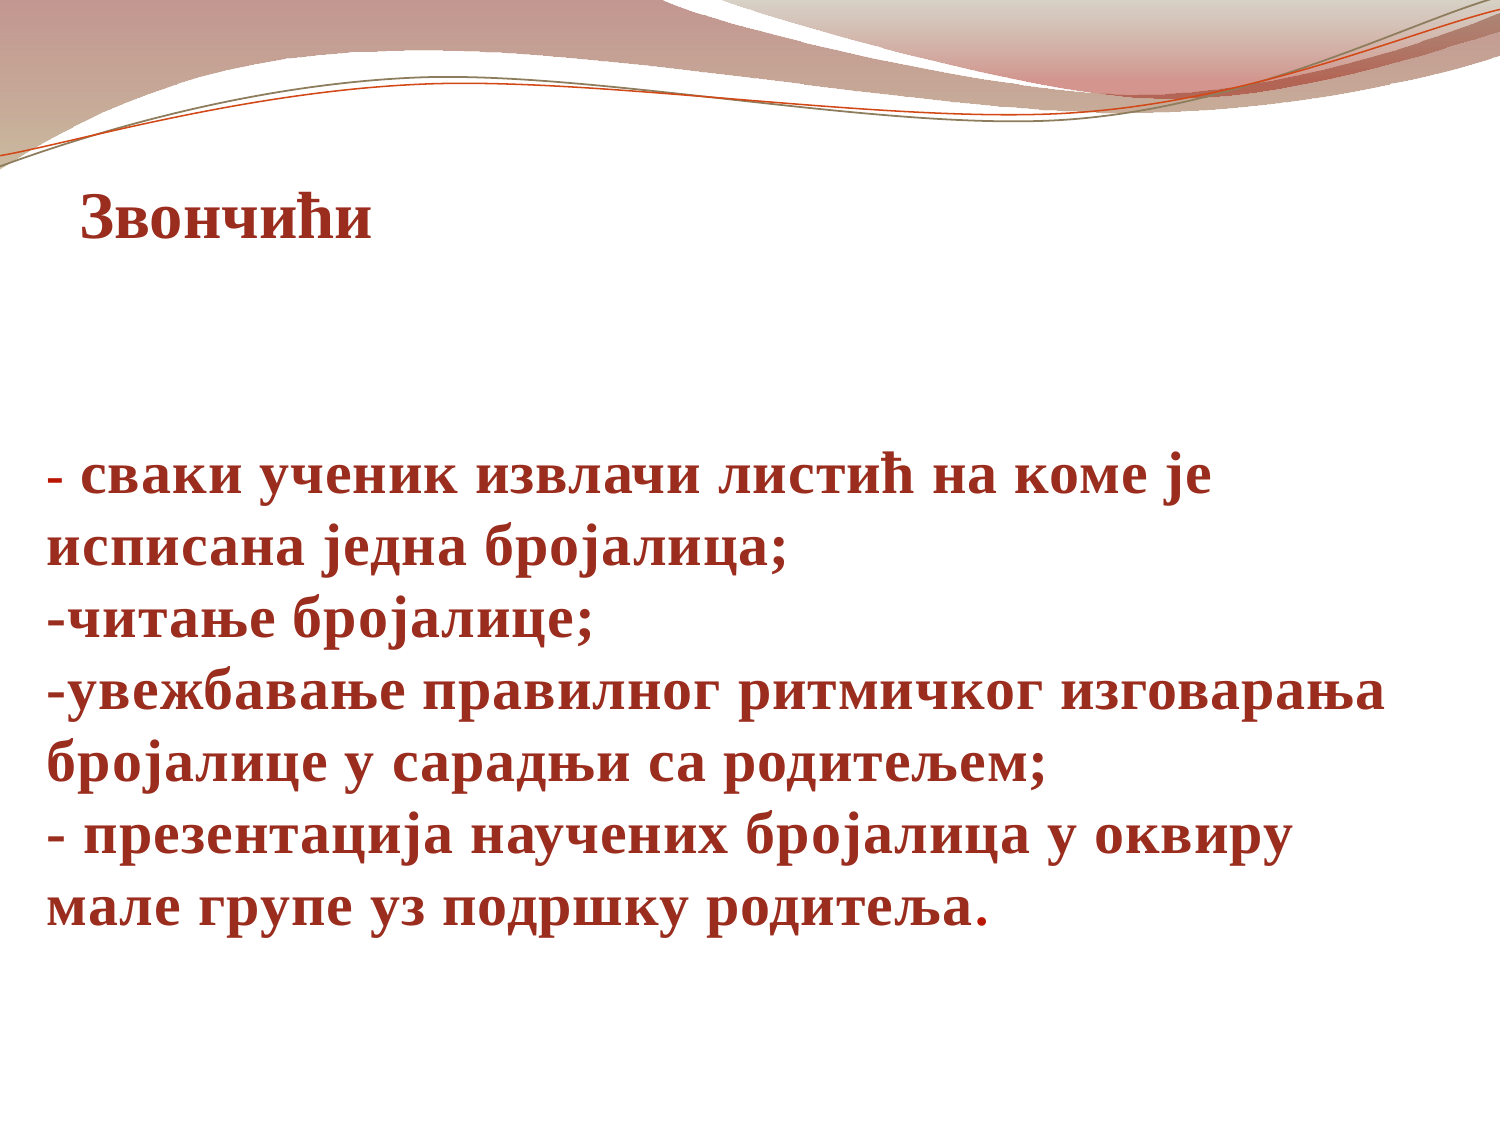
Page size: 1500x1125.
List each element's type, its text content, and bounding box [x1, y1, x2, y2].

text_box Звончићи [46, 164, 481, 260]
title - сваки ученик извлачи листић на коме је исписана једна бројалица; -читање бројалице; -увежбавање правилног ритмичког изговарања бројалице у сарадњи са родитељем; - презентација научених бројалица у оквиру мале групе уз подршку родитеља. [46, 374, 1410, 938]
